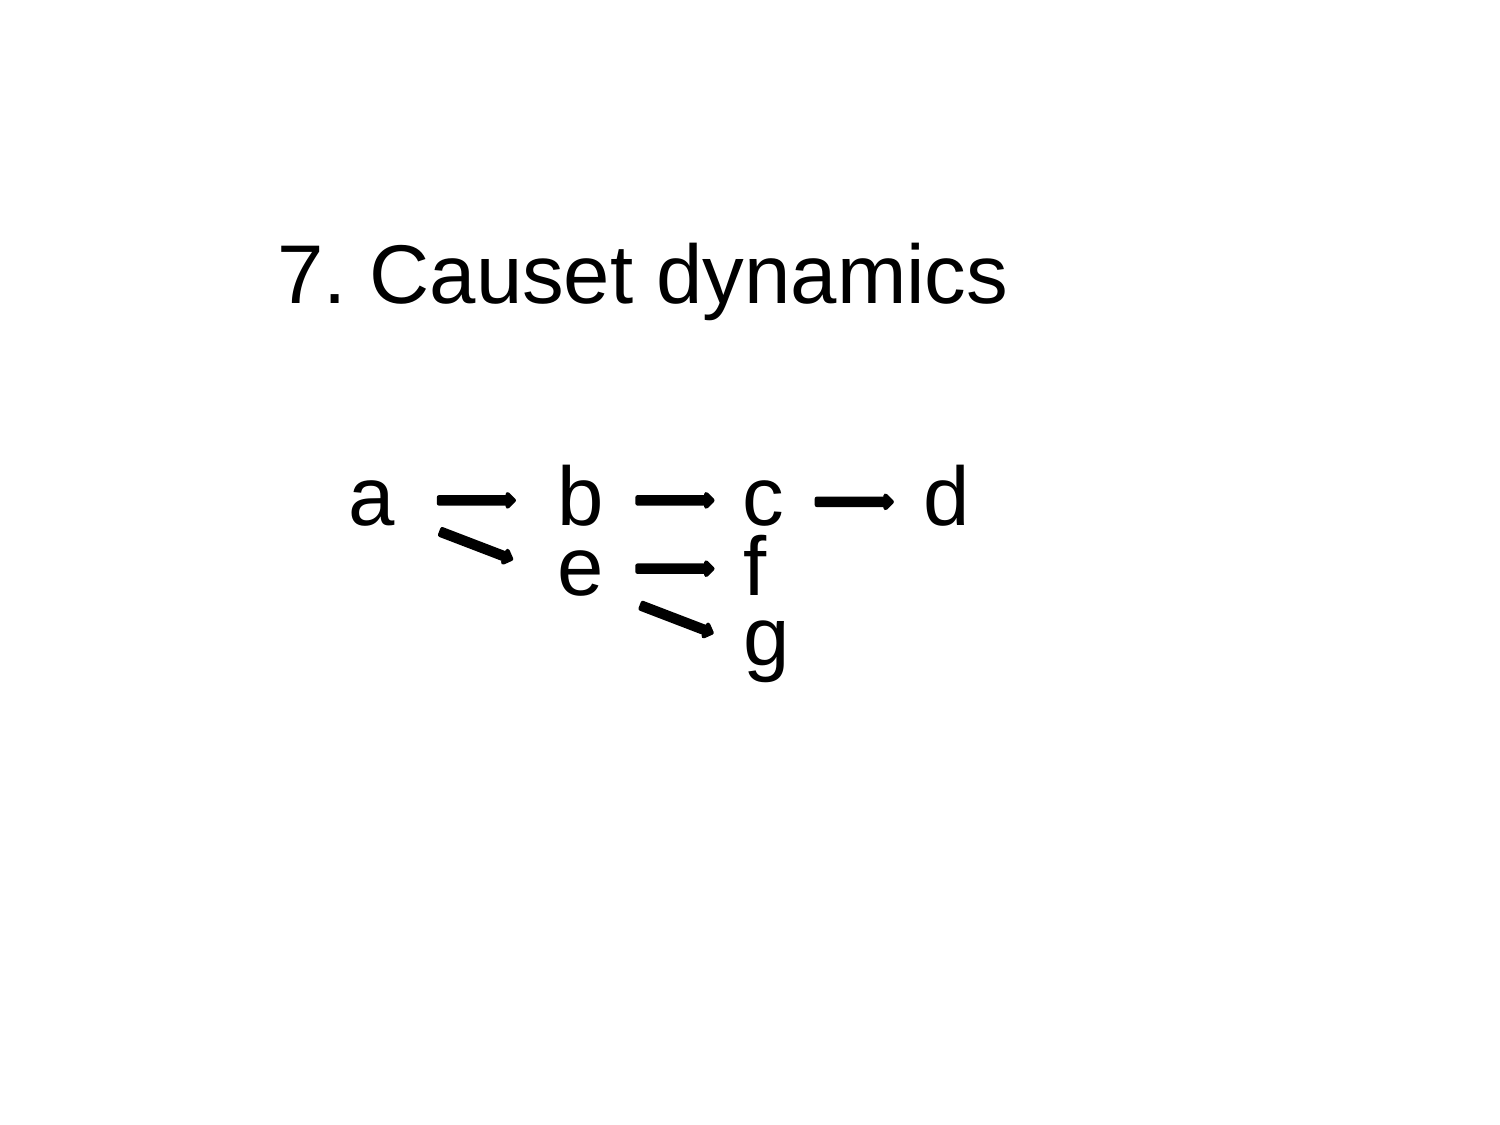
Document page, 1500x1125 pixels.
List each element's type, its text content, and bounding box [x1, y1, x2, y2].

text_box [638, 600, 714, 639]
text_box [635, 560, 715, 577]
text_box 7. Causet dynamics [262, 212, 1050, 350]
text_box [436, 492, 516, 509]
text_box [438, 527, 514, 565]
text_box [814, 493, 894, 511]
text_box a b c d e f g [287, 462, 1075, 725]
text_box [635, 492, 715, 509]
